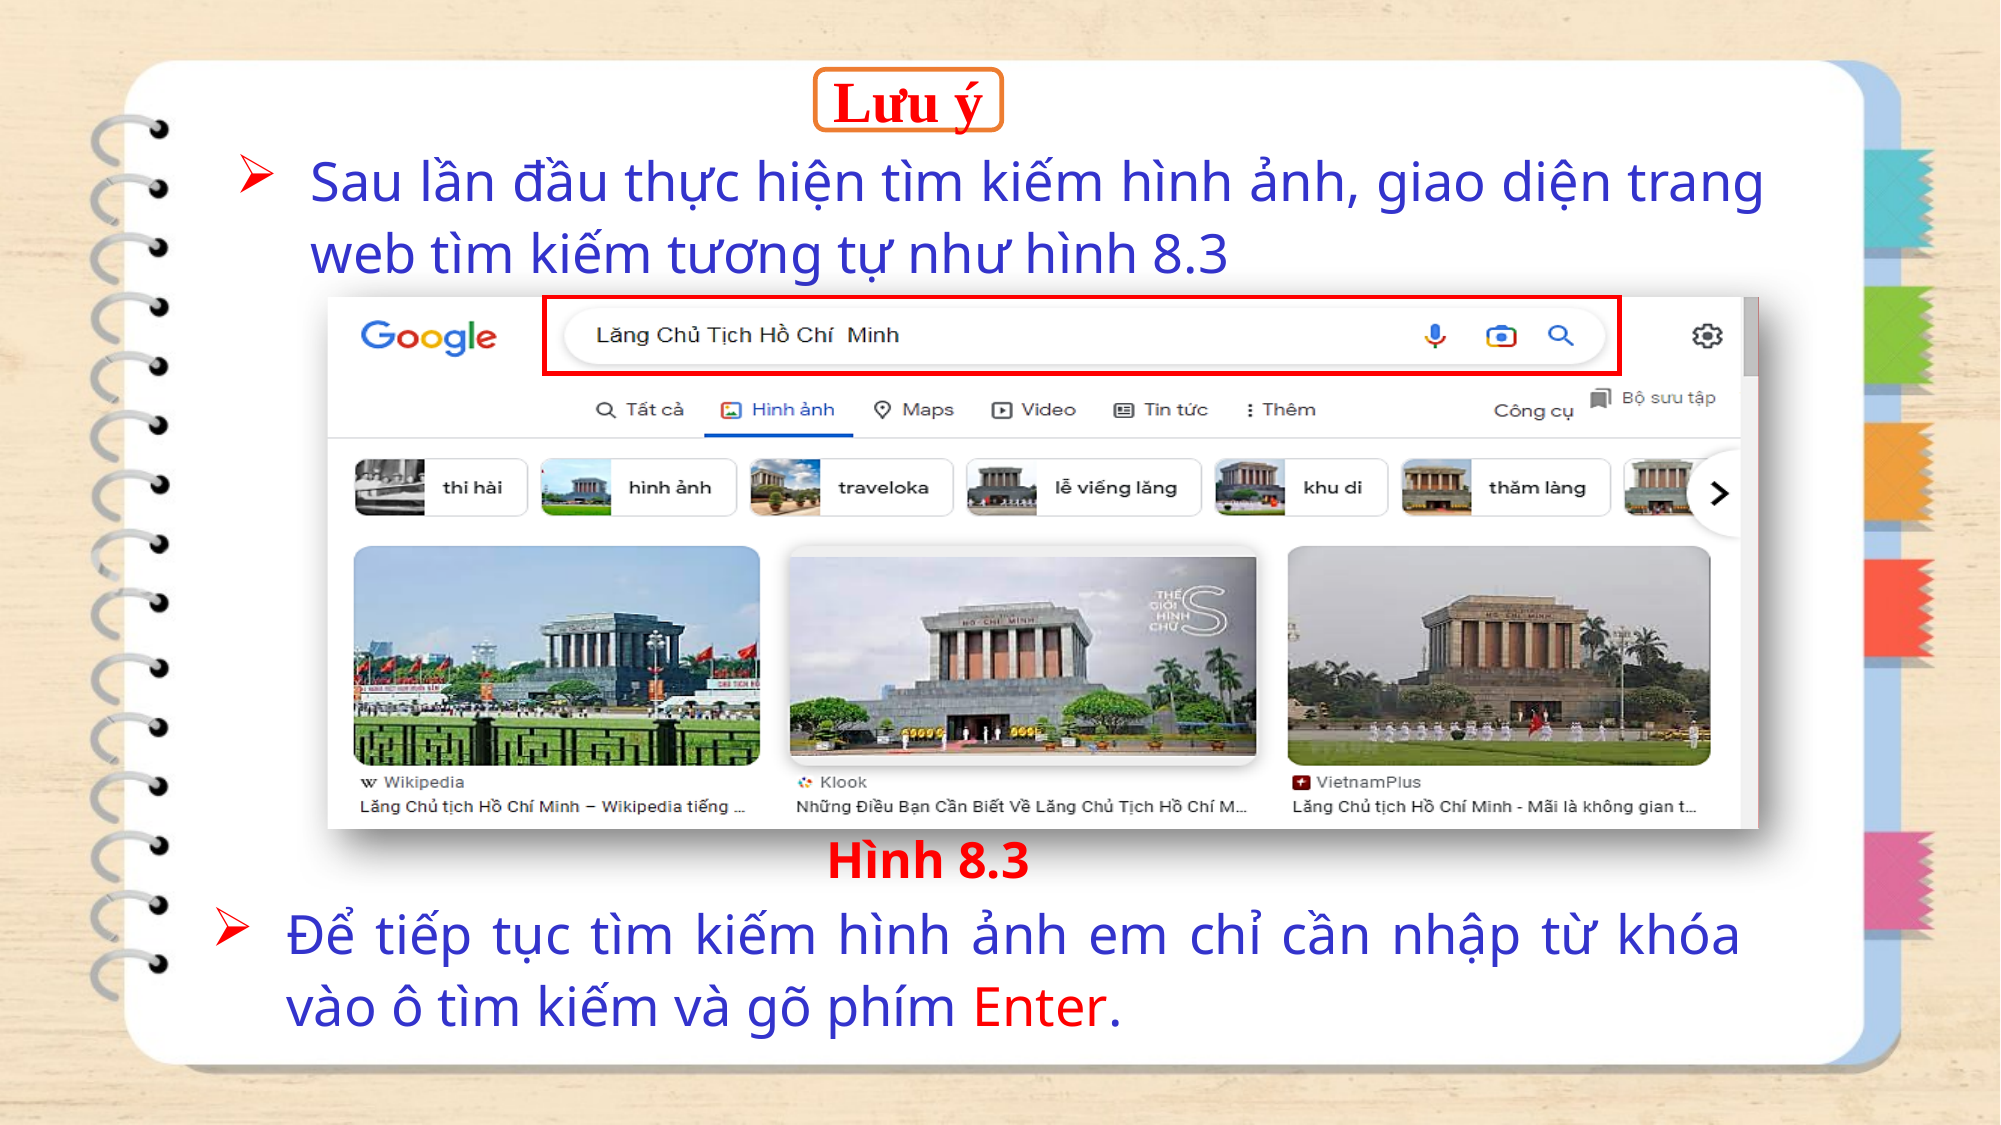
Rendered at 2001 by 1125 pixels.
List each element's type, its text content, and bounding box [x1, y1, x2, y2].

text_box Để tiếp tục tìm kiếm hình ảnh em chỉ cần nhập từ khóa vào ô tìm kiếm và gõ phím Enter. [196, 887, 1759, 1045]
text_box Lưu ý [814, 68, 1003, 132]
text_box Hình 8.3 [811, 829, 1104, 896]
picture [0, 0, 2001, 1125]
text_box Sau lần đầu thực hiện tìm kiếm hình ảnh, giao diện trang web tìm kiếm tương tự như hình 8.3 [220, 133, 1783, 292]
